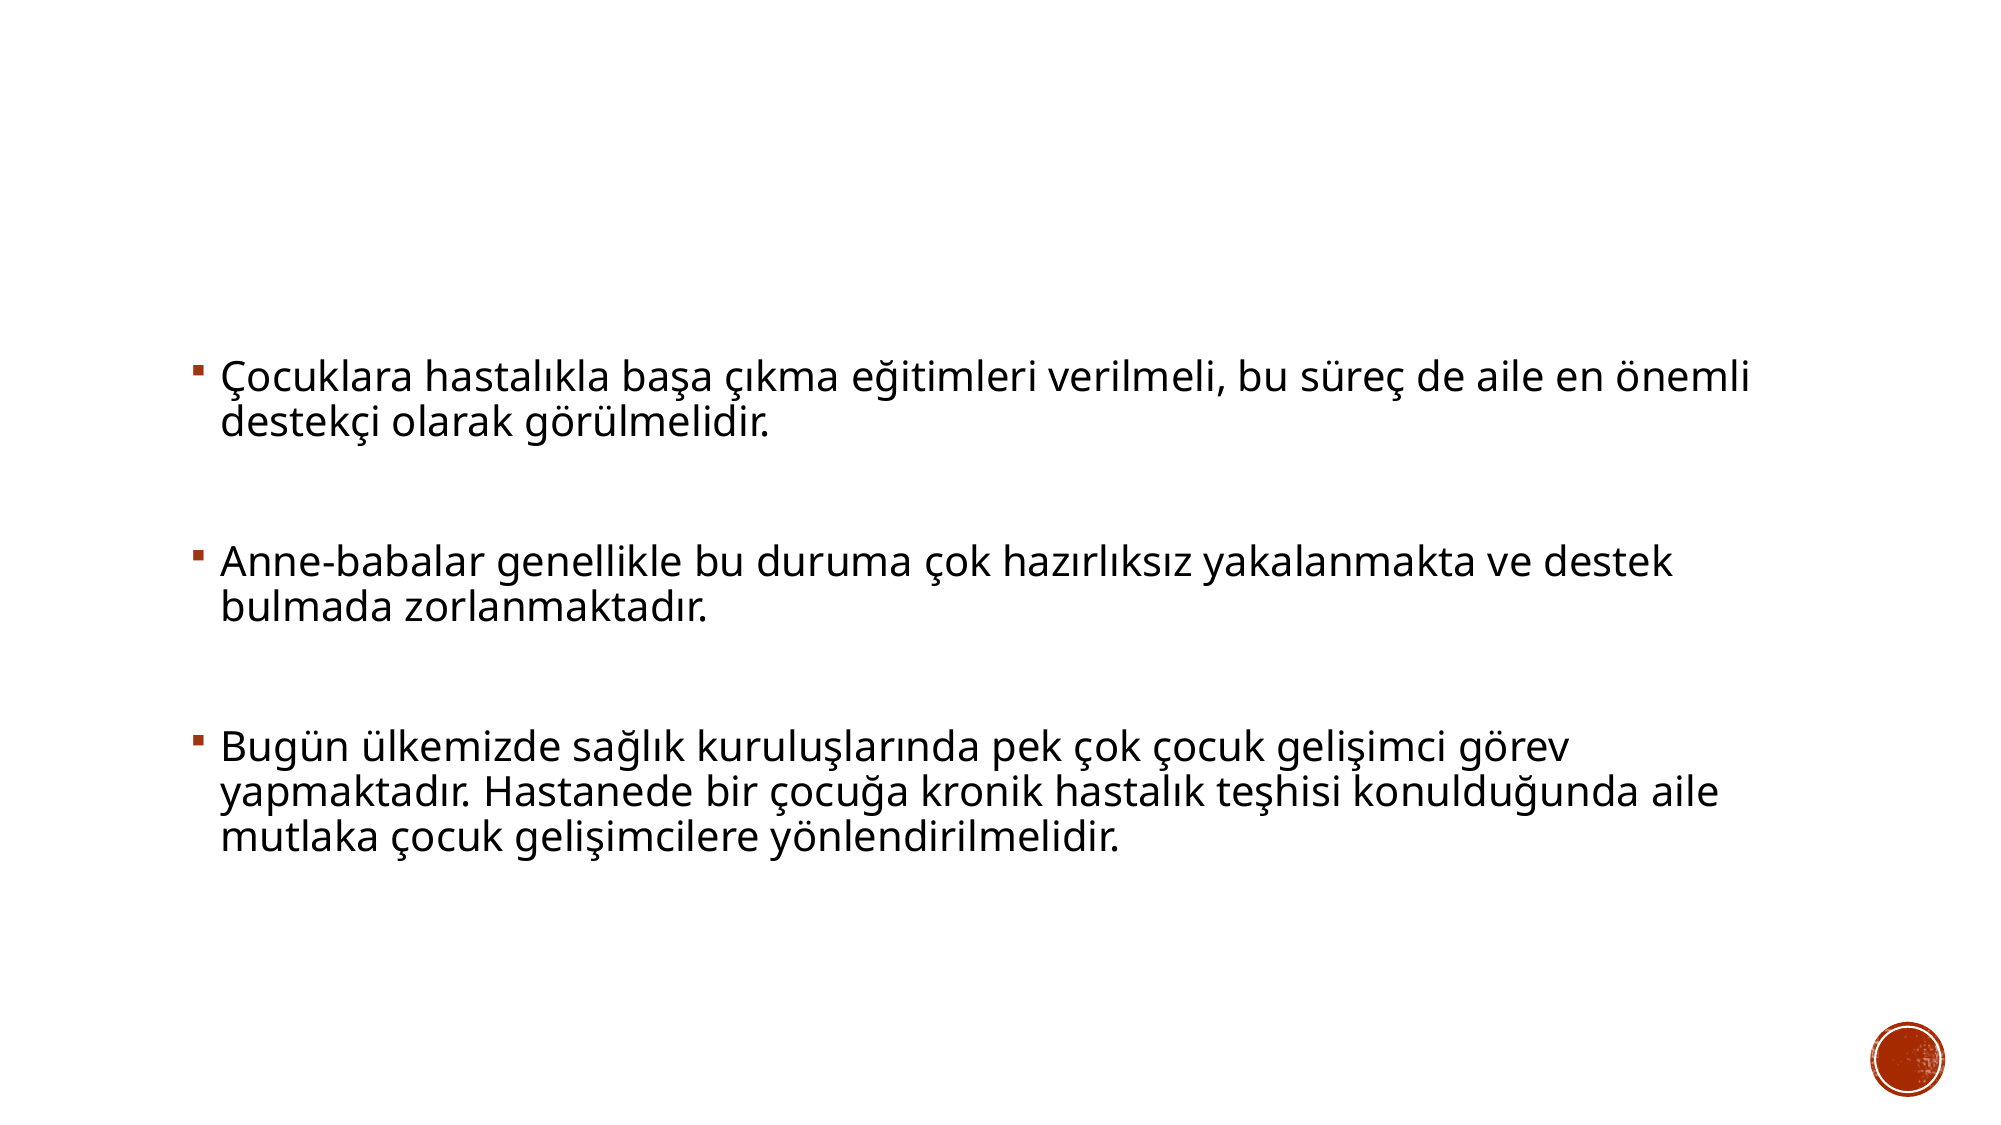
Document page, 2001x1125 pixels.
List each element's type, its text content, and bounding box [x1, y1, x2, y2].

list Çocuklara hastalıkla başa çıkma eğitimleri verilmeli, bu süreç de aile en önemli destekçi olarak görülmelidir. Anne-babalar genellikle bu duruma çok hazırlıksız yakalanmakta ve destek bulmada zorlanmaktadır. Bugün ülkemizde sağlık kuruluşlarında pek çok çocuk gelişimci görev yapmaktadır. Hastanede bir çocuğa kronik hastalık teşhisi konulduğunda aile mutlaka çocuk gelişimcilere yönlendirilmelidir. [175, 348, 1826, 1013]
